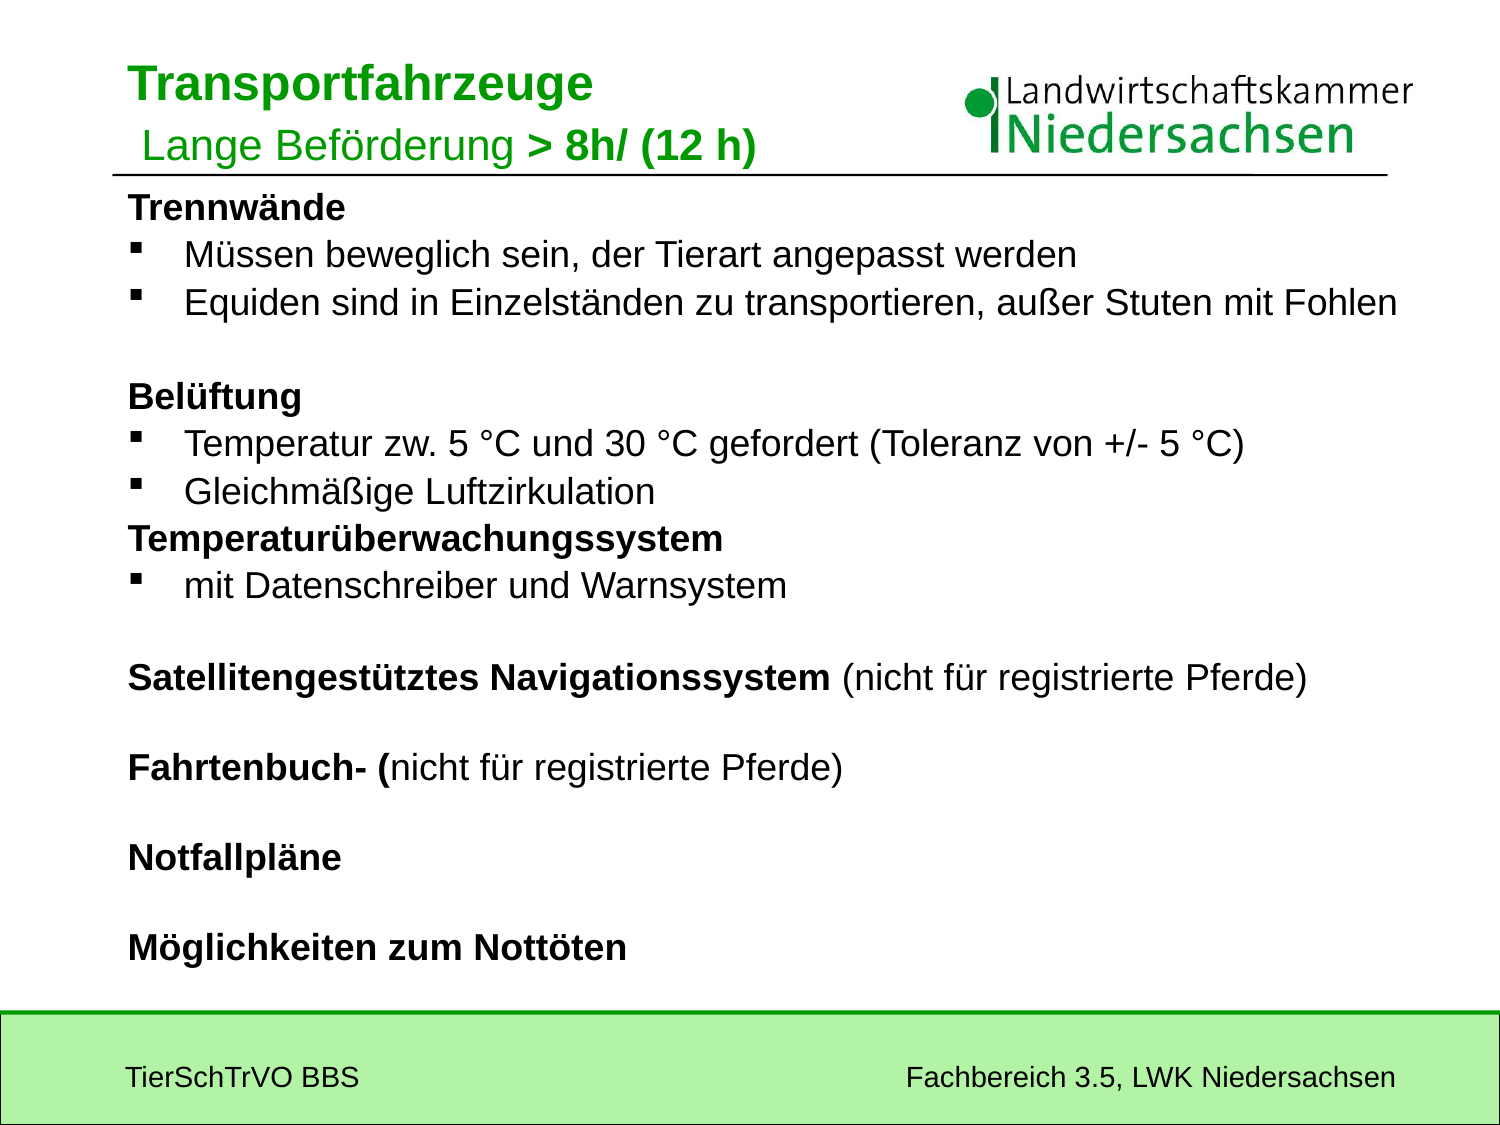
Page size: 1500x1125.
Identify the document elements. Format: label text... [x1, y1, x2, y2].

picture [1388, 75, 1413, 153]
title Transportfahrzeuge Lange Beförderung > 8h/ (12 h) [112, 66, 1388, 154]
list Trennwände Müssen beweglich sein, der Tierart angepasst werden Equiden sind in Einzelständen zu transportieren, außer Stuten mit Fohlen Belüftung Temperatur zw. 5 °C und 30 °C gefordert (Toleranz von +/- 5 °C) Gleichmäßige Luftzirkulation Temperaturüberwachungssystem mit Datenschreiber und Warnsystem Satellitengestütztes Navigationssystem (nicht für registrierte Pferde) Fahrtenbuch- (nicht für registrierte Pferde) Notfallpläne Möglichkeiten zum Nottöten [112, 184, 1471, 1083]
